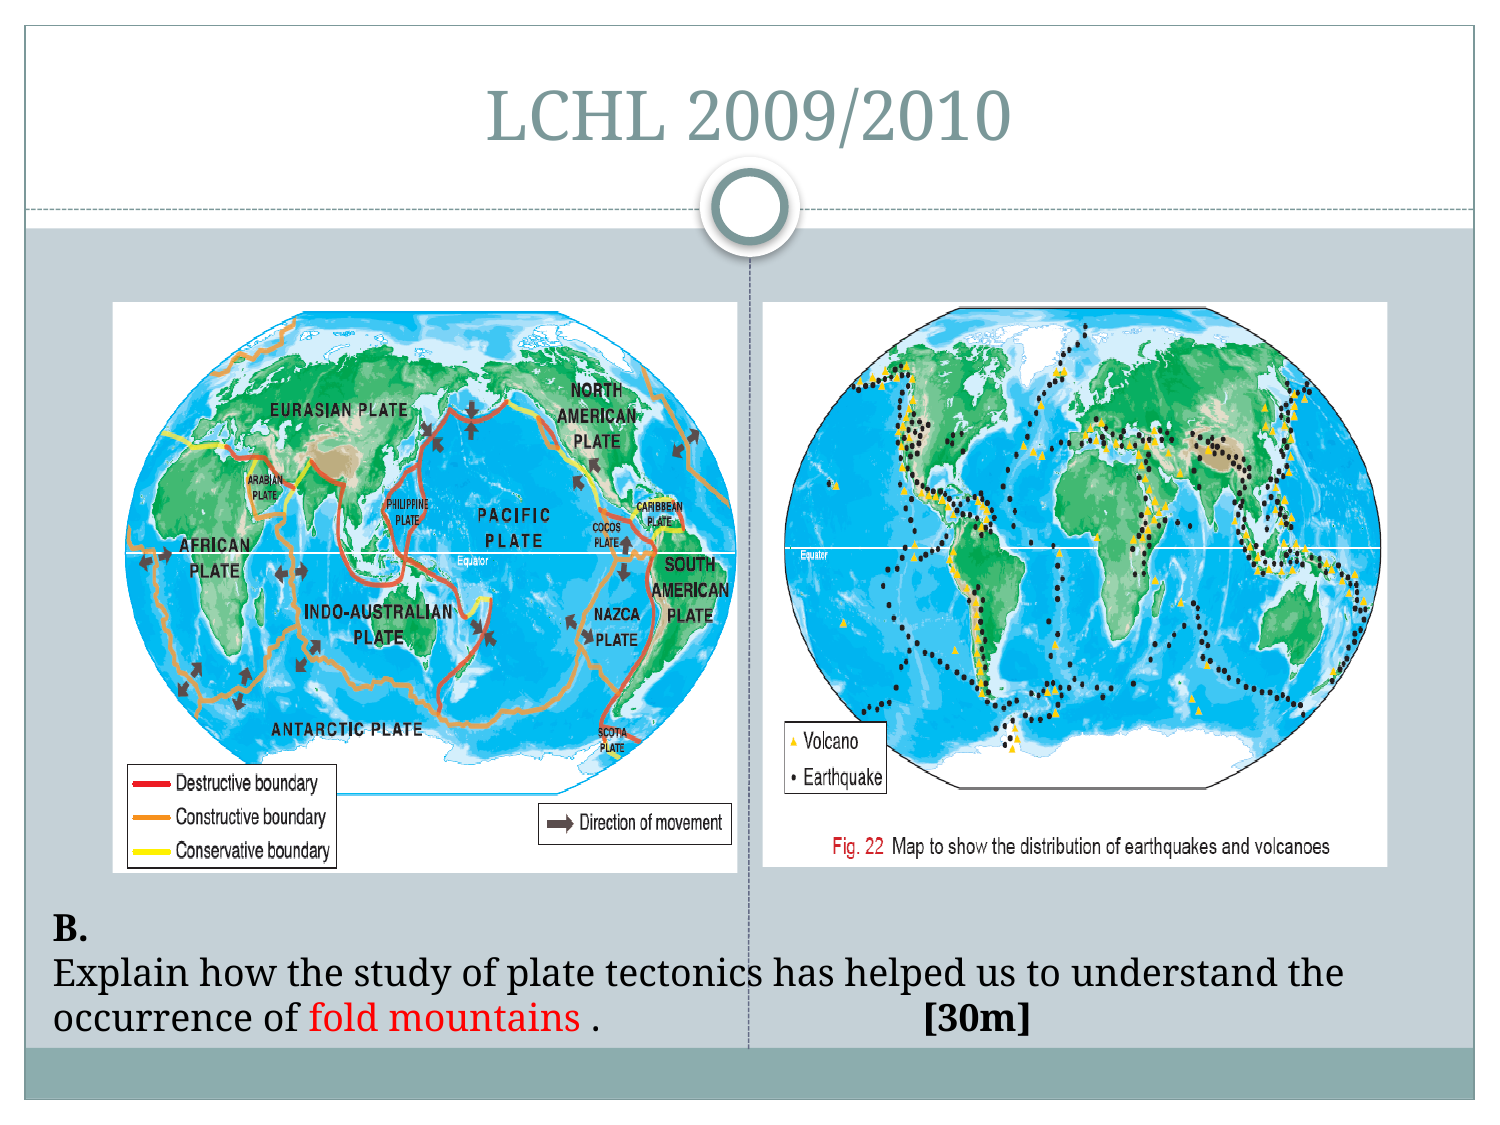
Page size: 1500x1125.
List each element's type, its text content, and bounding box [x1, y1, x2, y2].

text_box B. Explain how the study of plate tectonics has helped us to understand the occurrence of fold mountains . [30m] [37, 896, 1471, 1125]
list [762, 302, 1388, 867]
title LCHL 2009/2010 [49, 37, 1450, 162]
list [112, 302, 738, 873]
